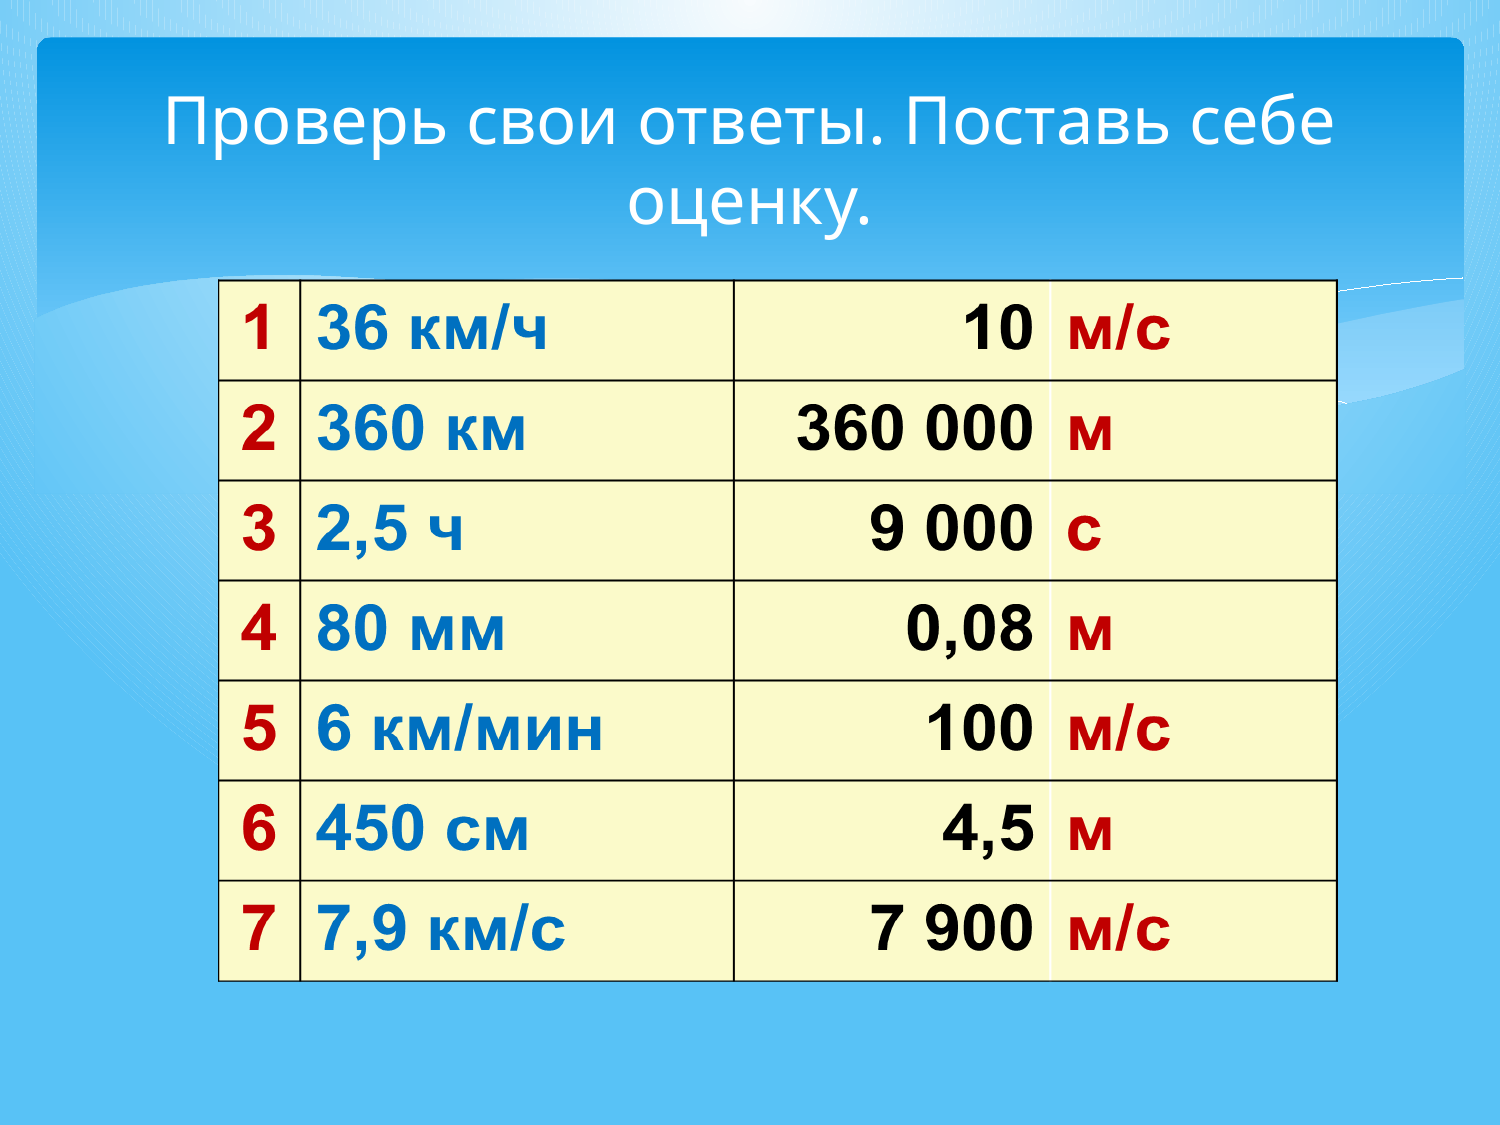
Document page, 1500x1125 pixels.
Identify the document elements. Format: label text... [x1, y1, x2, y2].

picture [218, 266, 1338, 1003]
title Проверь свои ответы. Поставь себе оценку. [75, 55, 1425, 261]
